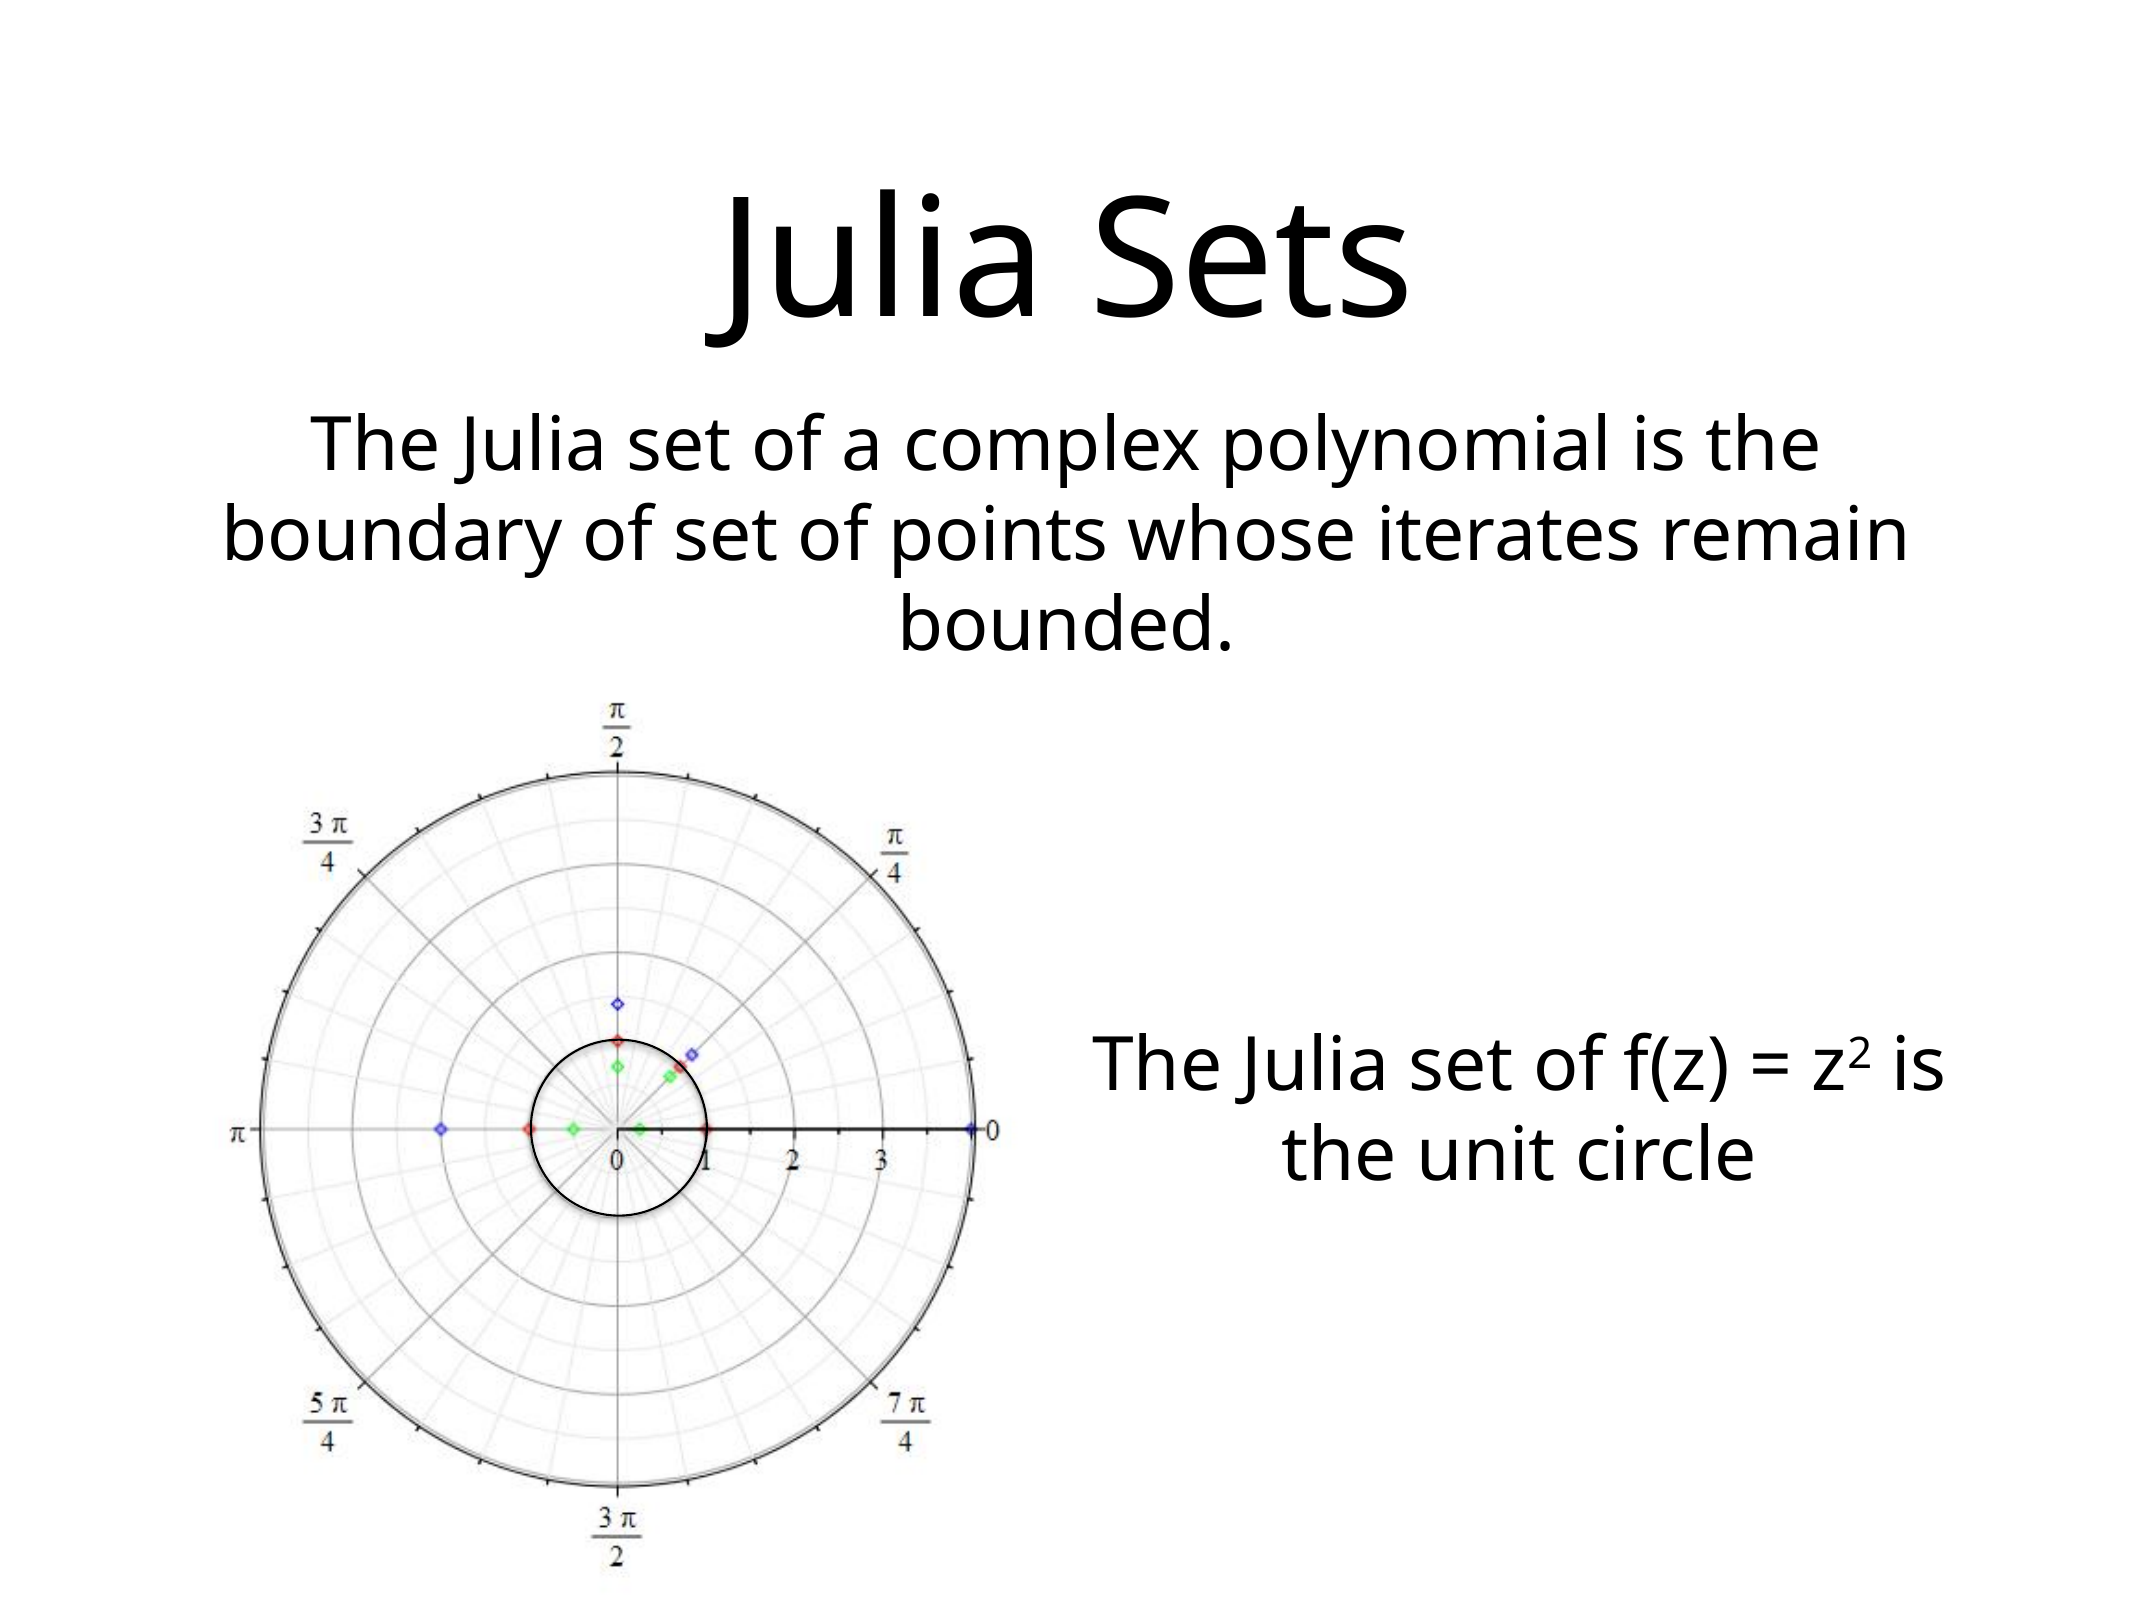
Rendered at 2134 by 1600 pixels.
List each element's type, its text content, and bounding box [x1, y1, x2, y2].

title Julia Sets [155, 72, 1978, 428]
text_box The Julia set of a complex polynomial is the boundary of set of points whose iterates remain bounded. [204, 386, 1930, 674]
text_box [155, 674, 1082, 1600]
text_box The Julia set of f(z) = z2 is the unit circle [1090, 1007, 1956, 1204]
